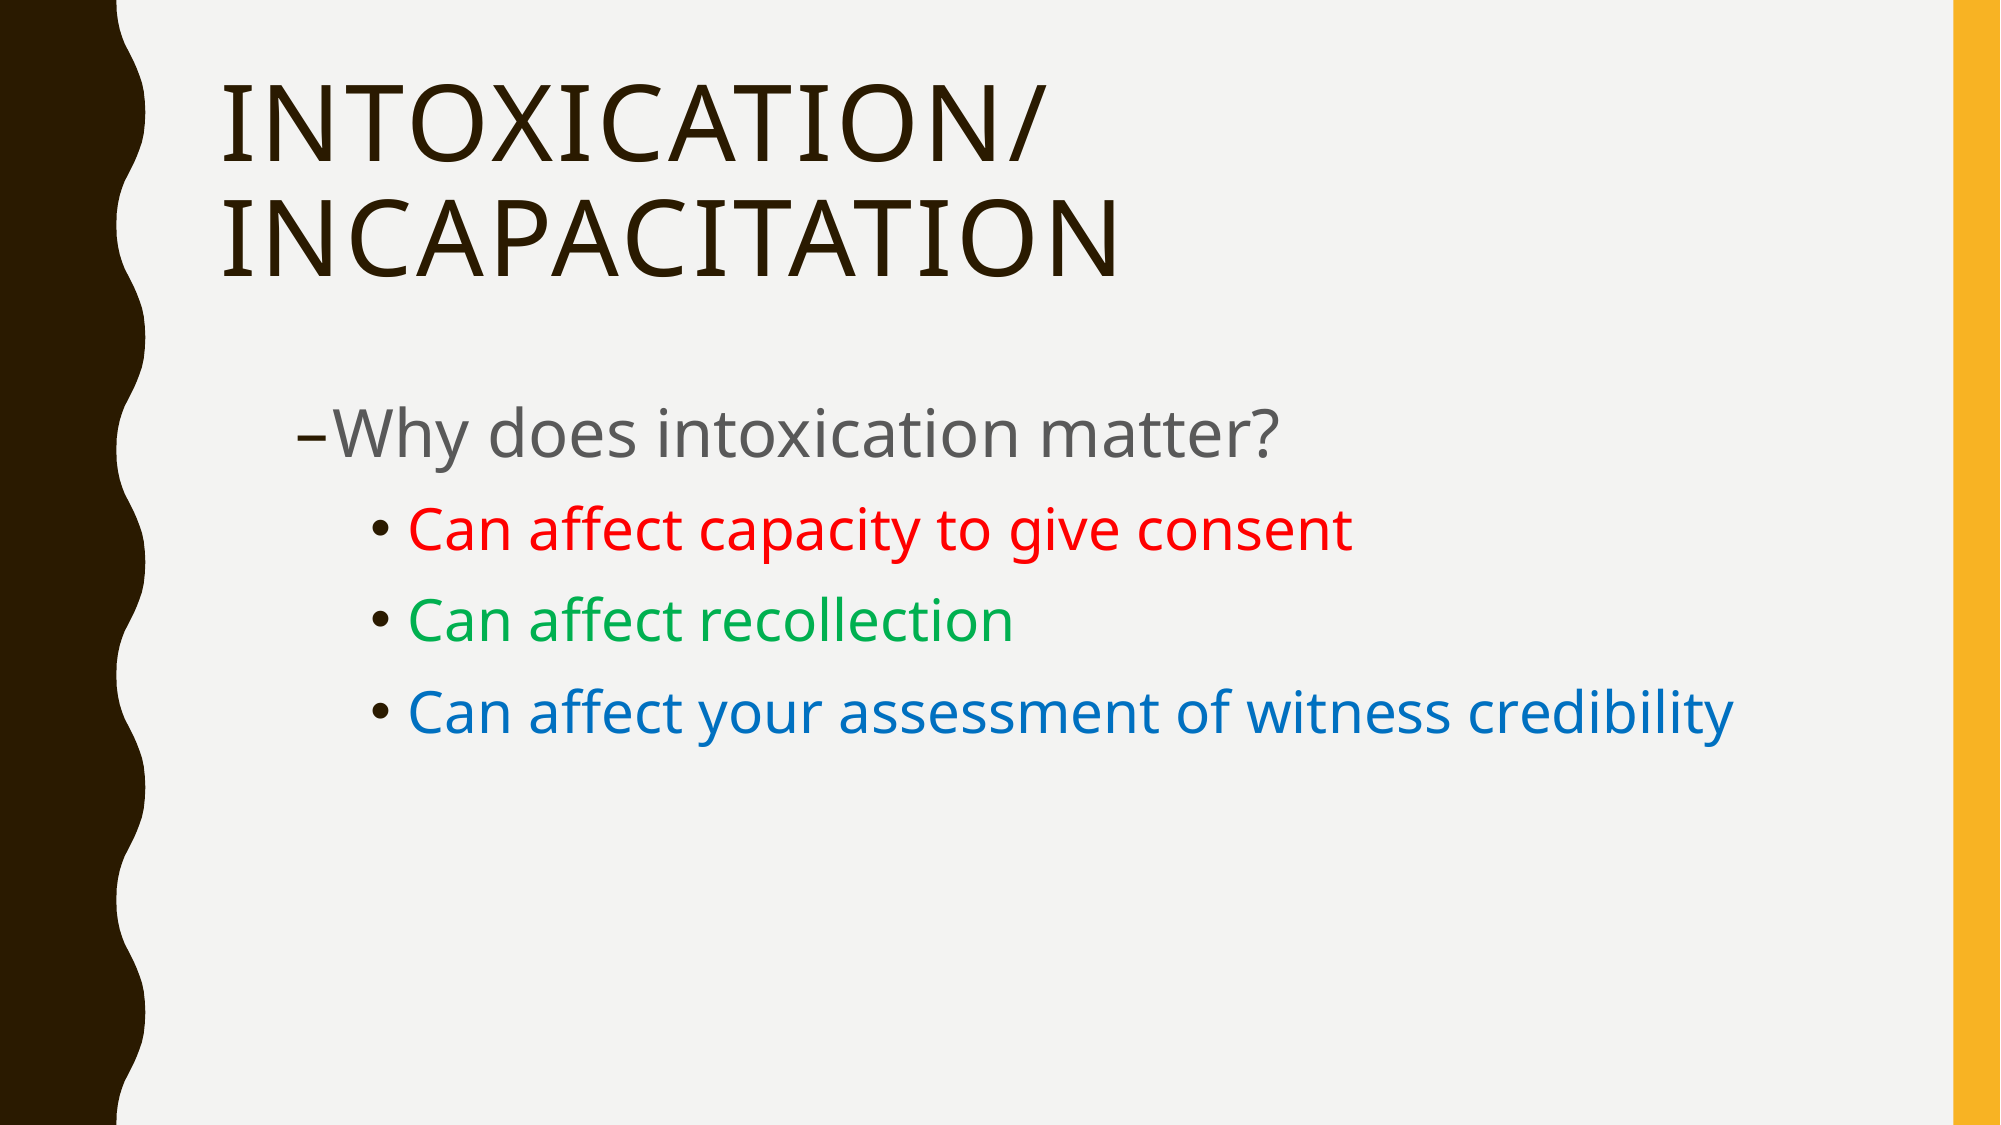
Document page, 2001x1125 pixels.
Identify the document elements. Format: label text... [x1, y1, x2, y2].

list Why does intoxication matter? Can affect capacity to give consent Can affect recollection Can affect your assessment of witness credibility [205, 375, 1875, 965]
title INTOXICATION/incapacitation [205, 62, 1875, 308]
